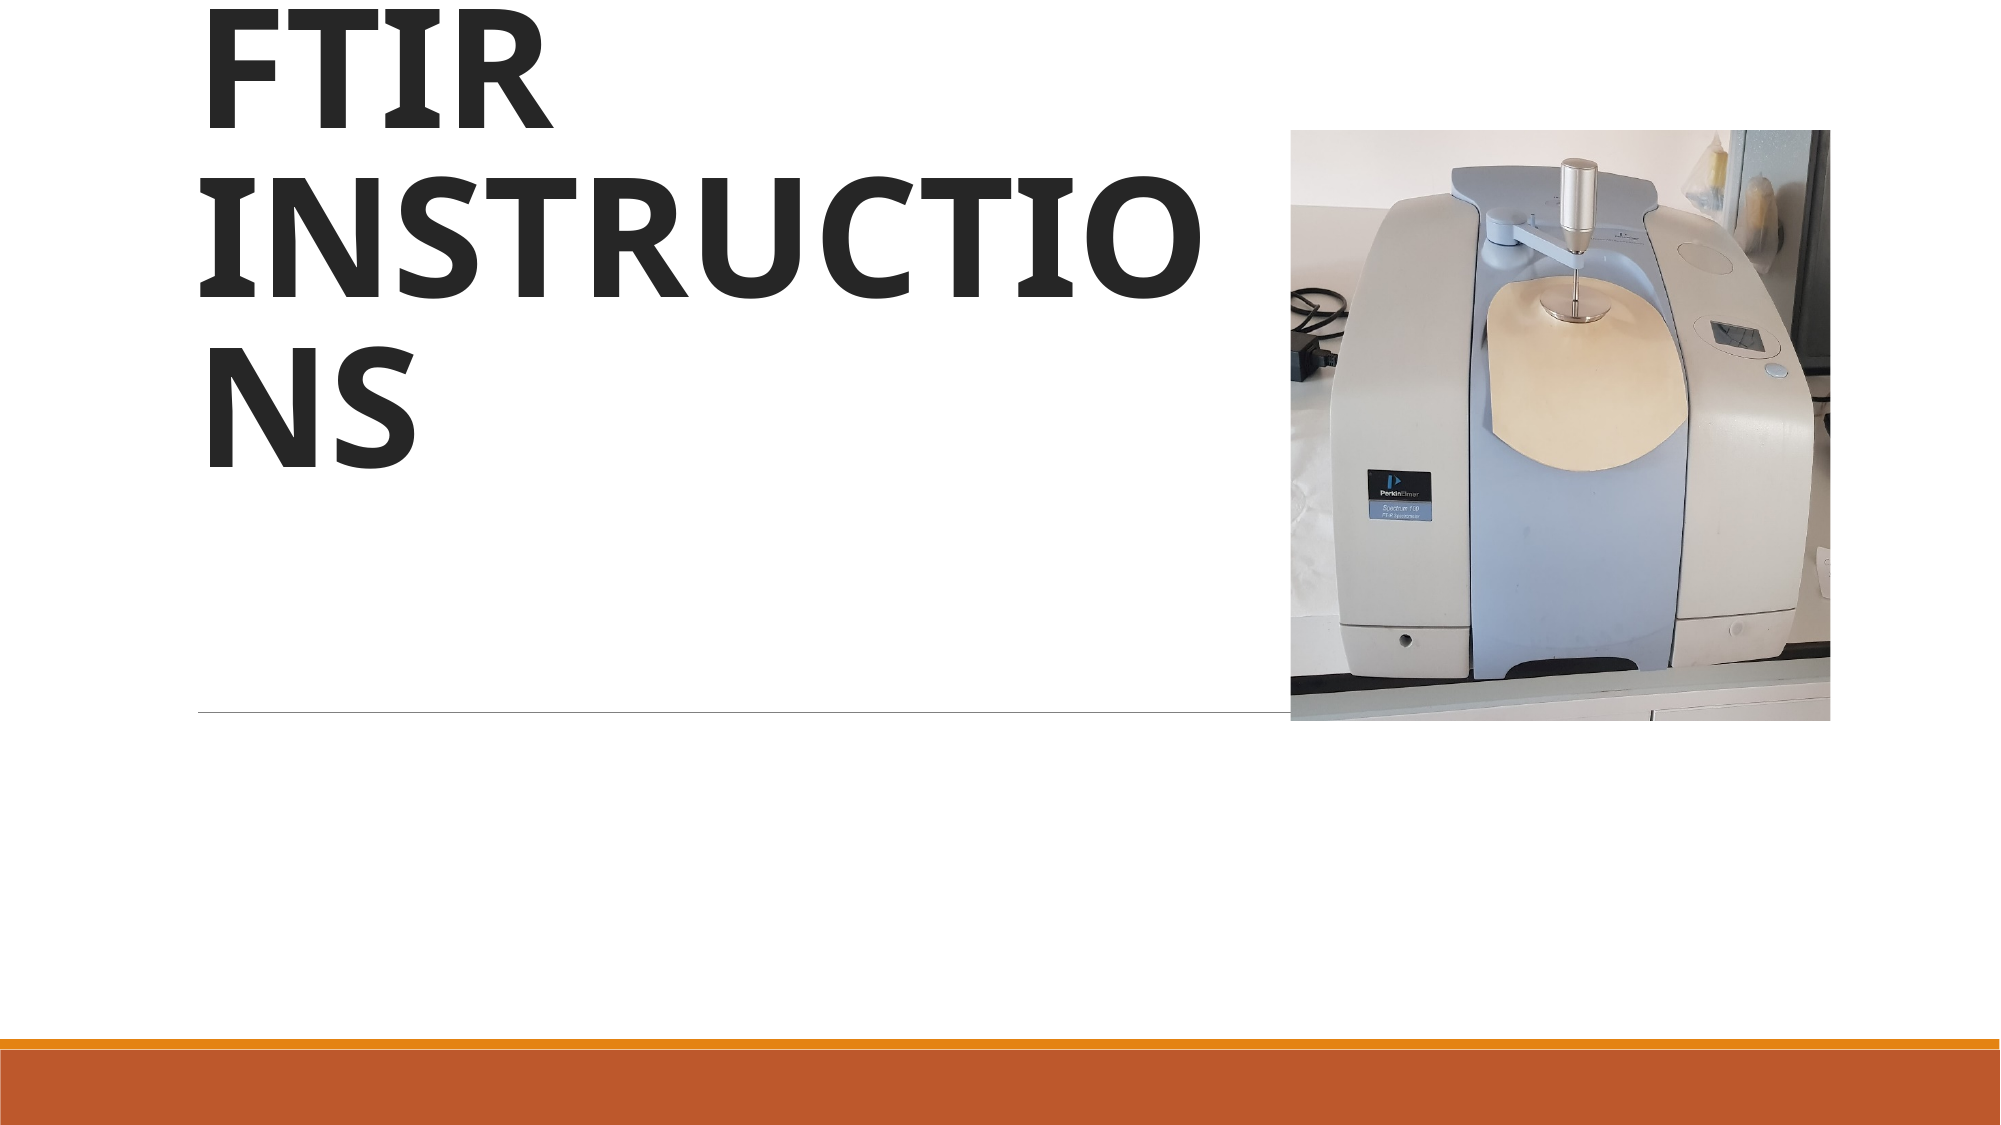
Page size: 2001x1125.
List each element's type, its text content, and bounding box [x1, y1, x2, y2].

title FTIR INSTRUCTIONS [180, 124, 1330, 710]
picture [1290, 129, 1831, 721]
